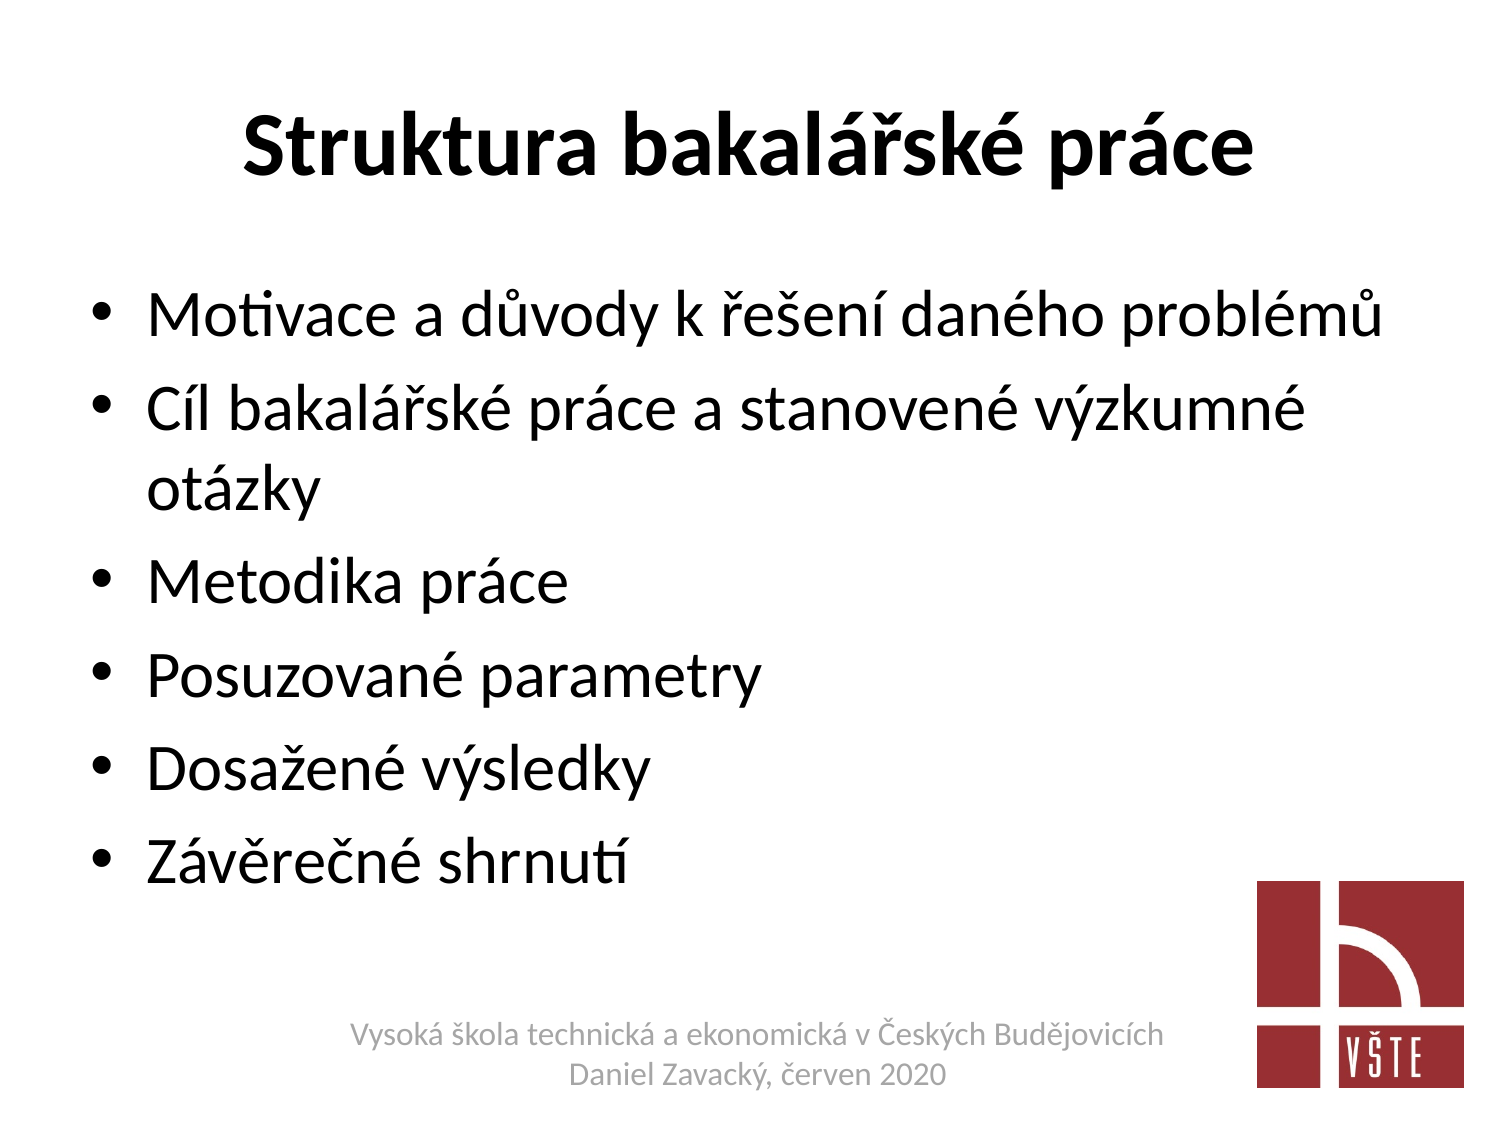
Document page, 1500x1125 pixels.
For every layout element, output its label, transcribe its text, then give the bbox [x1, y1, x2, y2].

picture [1257, 881, 1464, 1088]
title Struktura bakalářské práce [75, 45, 1425, 233]
text_box Vysoká škola technická a ekonomická v Českých Budějovicích Daniel Zavacký, červen 2020 [289, 999, 1235, 1105]
list Motivace a důvody k řešení daného problémů Cíl bakalářské práce a stanovené výzkumné otázky Metodika práce Posuzované parametry Dosažené výsledky Závěrečné shrnutí [75, 262, 1425, 1005]
